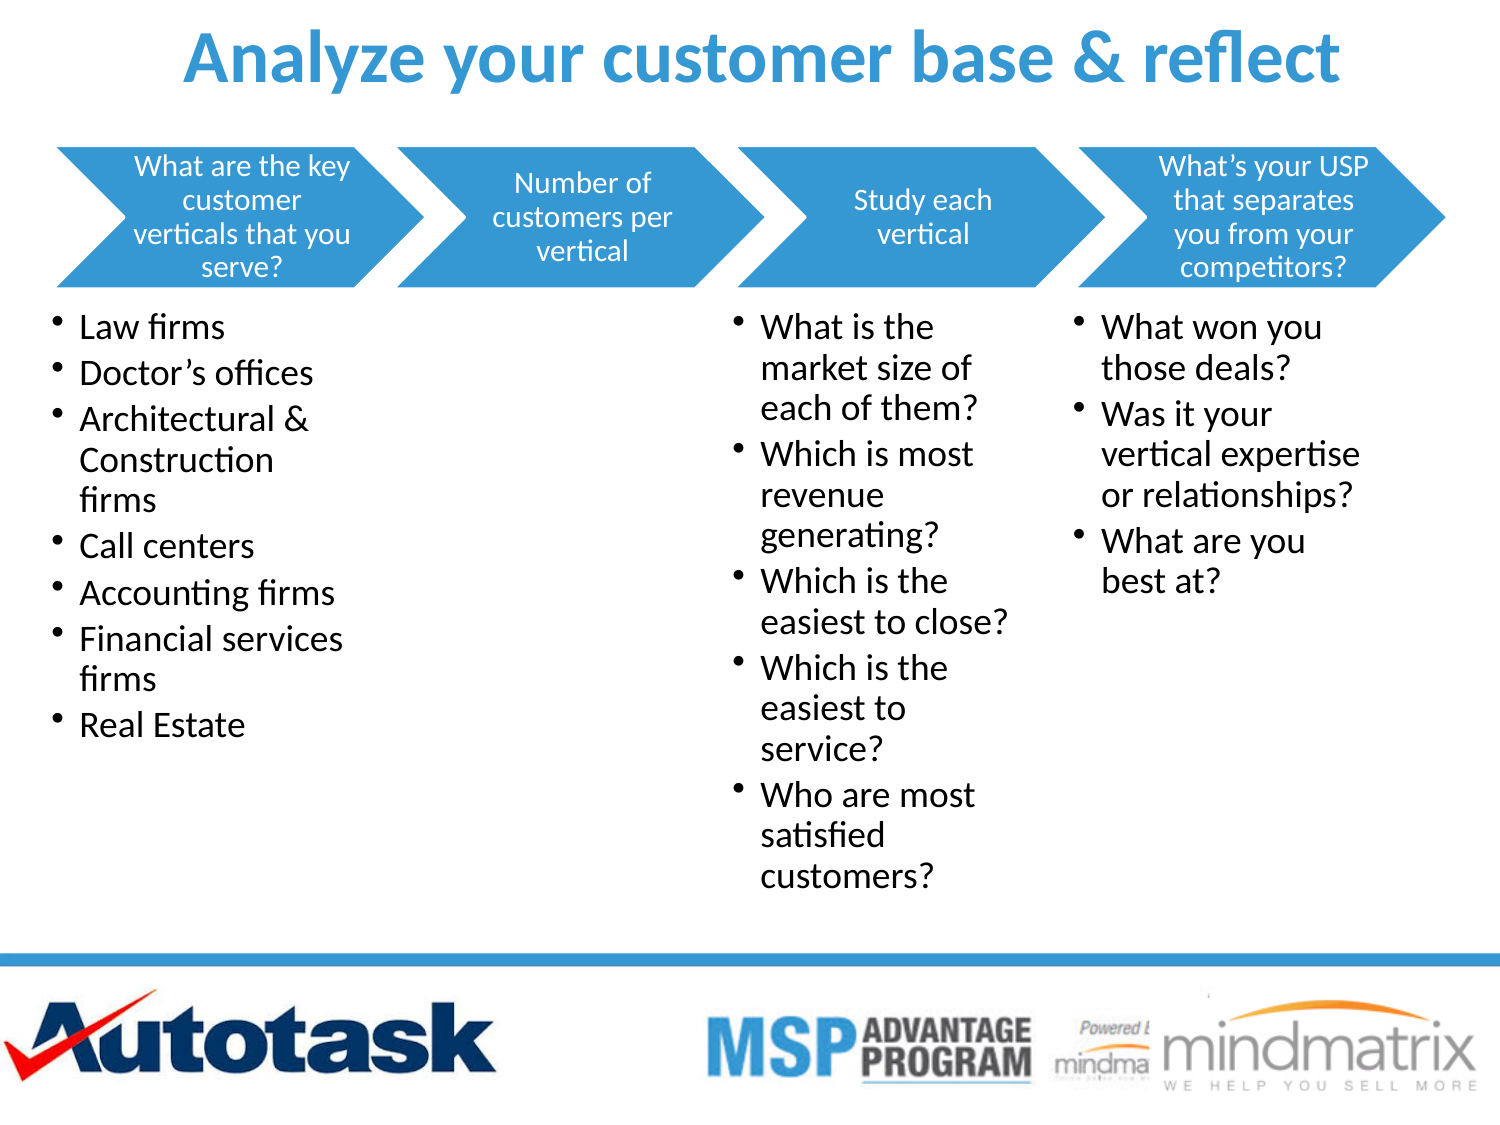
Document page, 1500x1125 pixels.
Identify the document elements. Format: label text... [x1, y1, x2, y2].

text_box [49, 137, 1451, 926]
text_box Analyze your customer base & reflect [0, 0, 1500, 105]
picture [0, 105, 1500, 1125]
